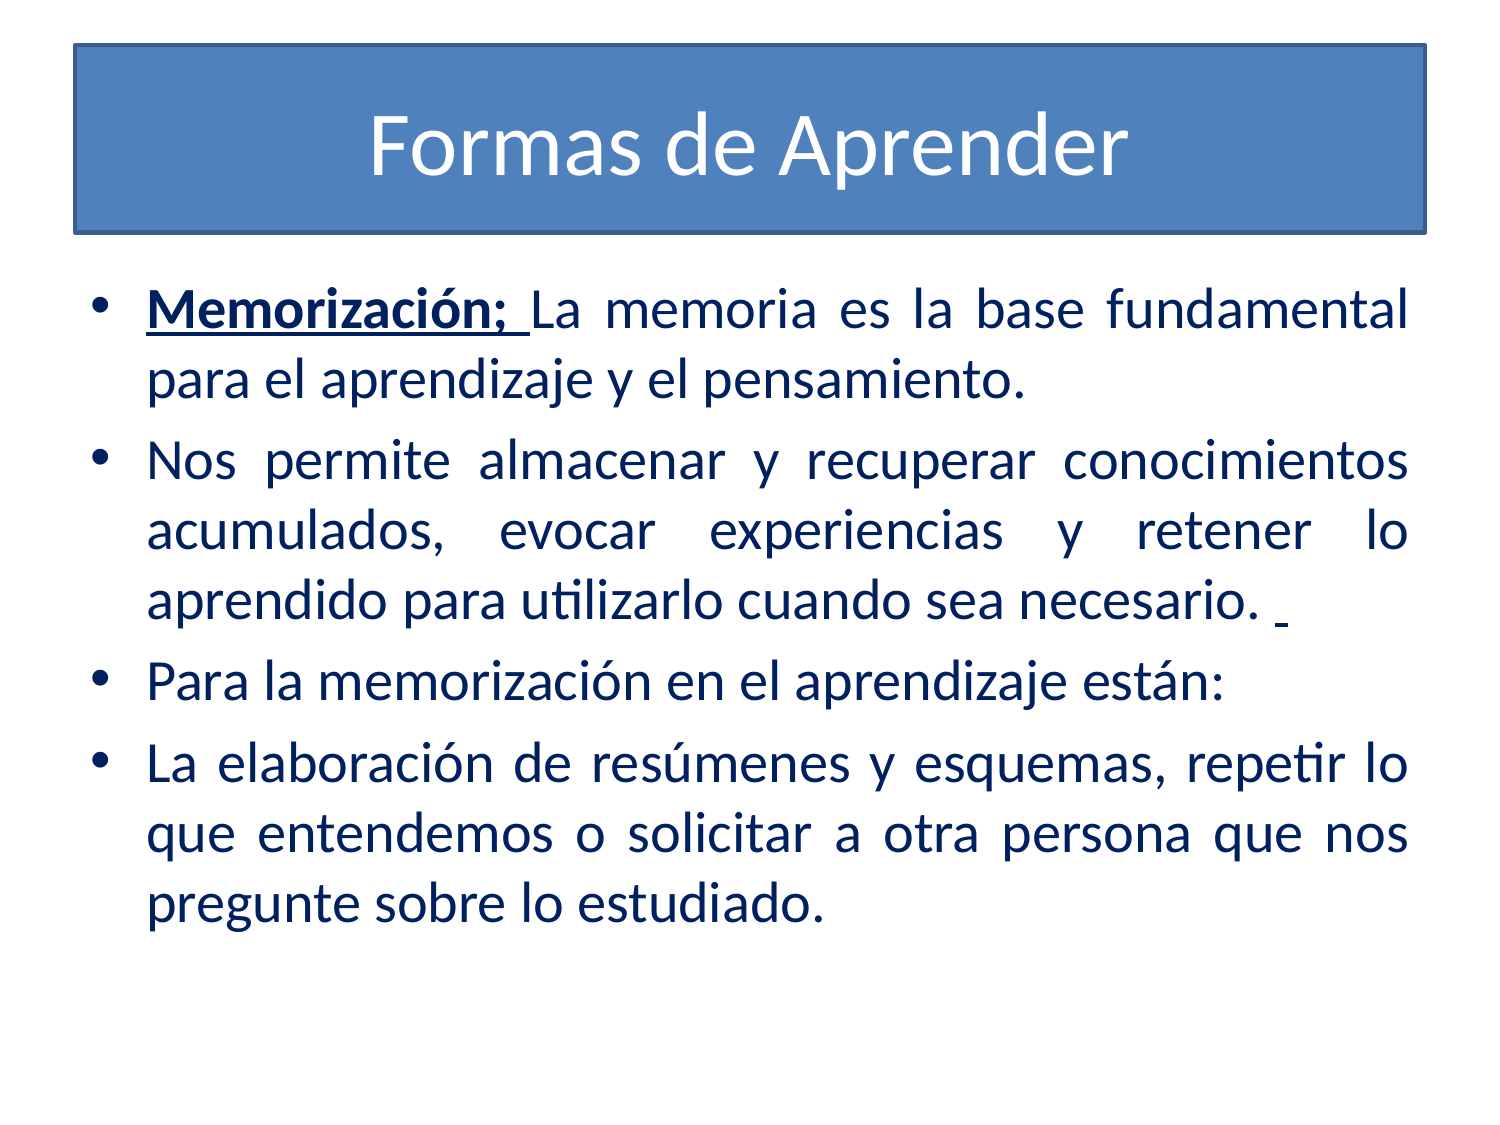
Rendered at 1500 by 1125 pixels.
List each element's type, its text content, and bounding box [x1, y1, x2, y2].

title Formas de Aprender [73, 43, 1427, 235]
list Memorización; La memoria es la base fundamental para el aprendizaje y el pensamiento. Nos permite almacenar y recuperar conocimientos acumulados, evocar experiencias y retener lo aprendido para utilizarlo cuando sea necesario. Para la memorización en el aprendizaje están: La elaboración de resúmenes y esquemas, repetir lo que entendemos o solicitar a otra persona que nos pregunte sobre lo estudiado. [75, 262, 1425, 1005]
